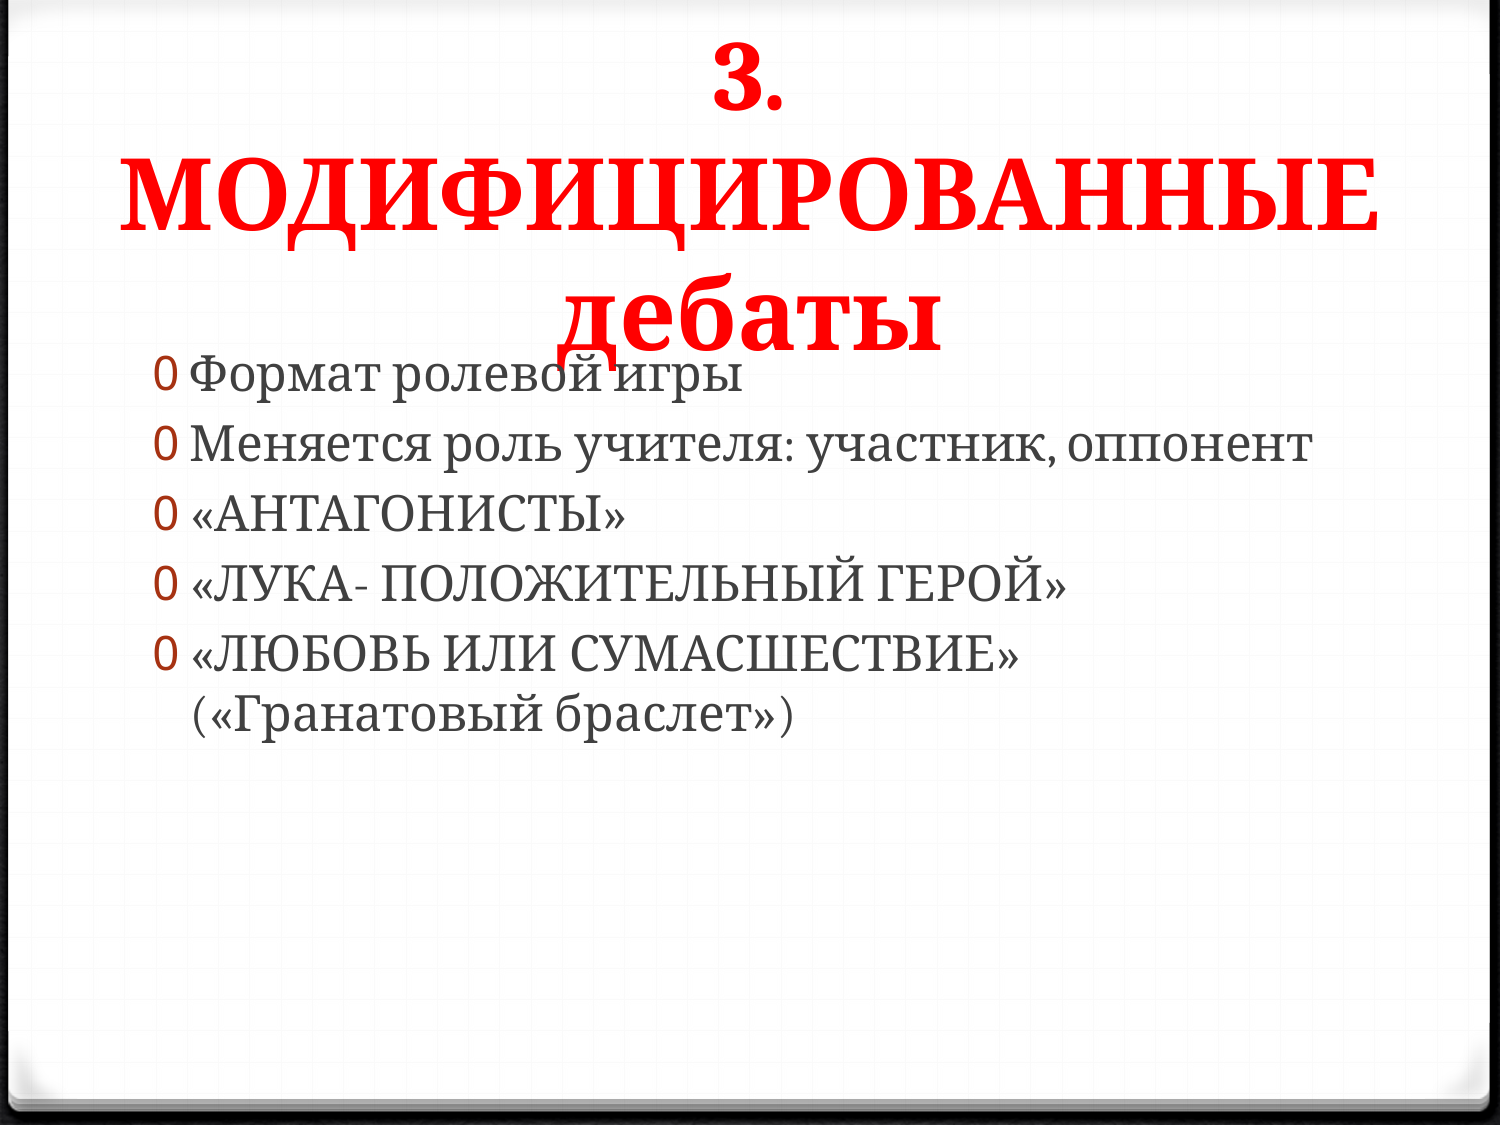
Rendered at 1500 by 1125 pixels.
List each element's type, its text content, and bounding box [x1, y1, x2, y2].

picture [0, 0, 1500, 1125]
list Формат ролевой игры Меняется роль учителя: участник, оппонент «АНТАГОНИСТЫ» «ЛУКА- ПОЛОЖИТЕЛЬНЫЙ ГЕРОЙ» «ЛЮБОВЬ ИЛИ СУМАСШЕСТВИЕ» («Гранатовый браслет») [137, 334, 1363, 983]
title 3. МОДИФИЦИРОВАННЫЕ дебаты [90, 71, 1410, 309]
